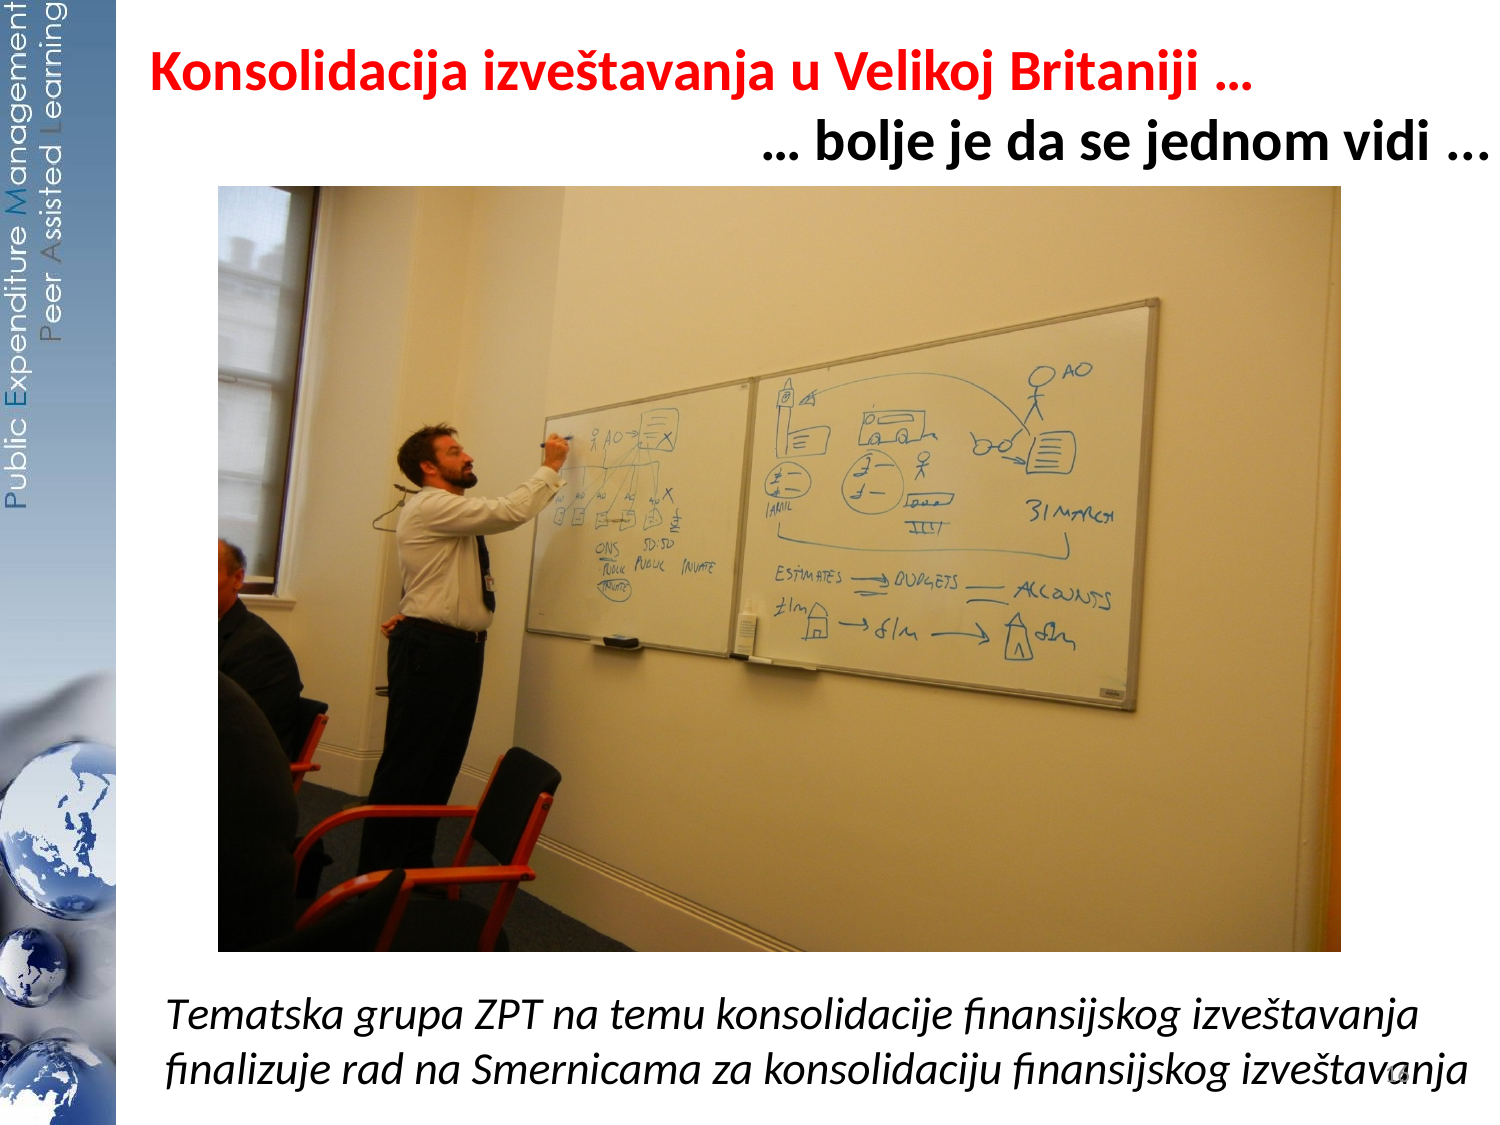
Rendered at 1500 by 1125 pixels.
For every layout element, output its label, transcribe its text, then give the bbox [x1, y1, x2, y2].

picture [0, 0, 116, 1125]
slide_number 16 [1074, 1042, 1425, 1103]
picture [218, 186, 1341, 952]
title Konsolidacija izveštavanja u Velikoj Britaniji … … bolje je da se jednom vidi ... [149, 19, 1500, 185]
list Tematska grupa ZPT na temu konsolidacije finansijskog izveštavanja finalizuje rad na Smernicama za konsolidaciju finansijskog izveštavanja [159, 976, 1500, 1119]
